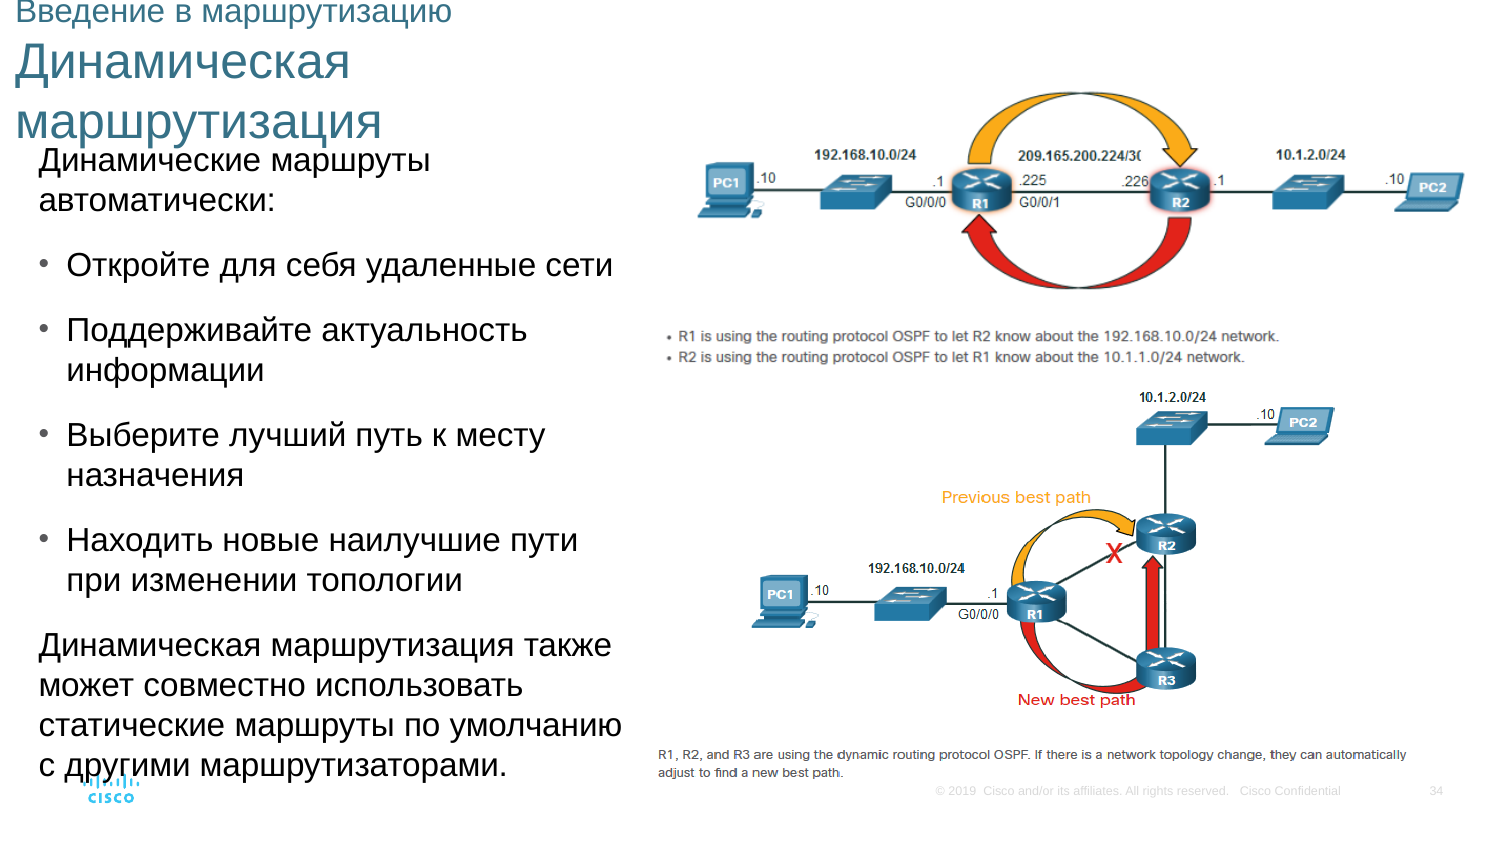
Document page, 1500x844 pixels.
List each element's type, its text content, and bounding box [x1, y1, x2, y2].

title Введение в маршрутизацию Динамическая маршрутизация [0, 6, 506, 131]
picture [654, 58, 1477, 376]
picture [654, 379, 1417, 785]
list Динамические маршруты автоматически: Откройте для себя удаленные сети Поддерживайте актуальность информации Выберите лучший путь к месту назначения Находить новые наилучшие пути при изменении топологии Динамическая маршрутизация также может совместно использовать статические маршруты по умолчанию с другими маршрутизаторами. [23, 131, 650, 617]
